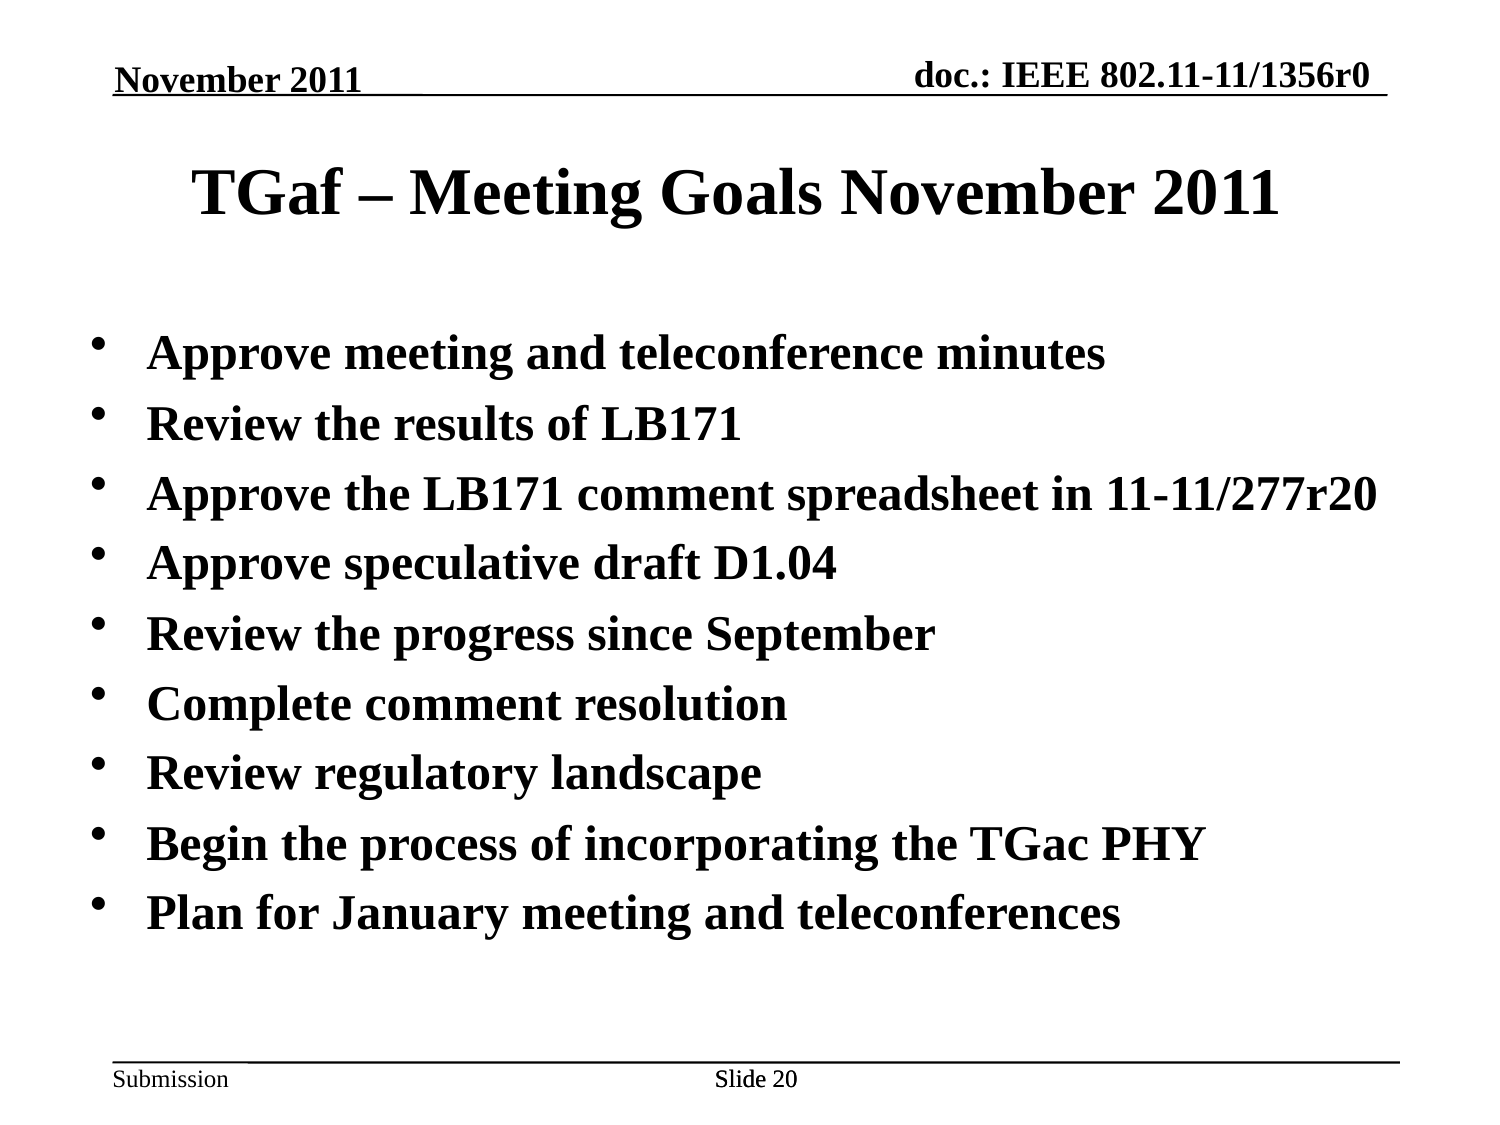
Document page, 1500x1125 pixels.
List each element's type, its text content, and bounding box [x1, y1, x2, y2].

title TGaf – Meeting Goals November 2011 [99, 99, 1376, 276]
text_box Slide 20 [675, 1063, 838, 1093]
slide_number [114, 54, 374, 99]
list Approve meeting and teleconference minutes Review the results of LB171 Approve the LB171 comment spreadsheet in 11-11/277r20 Approve speculative draft D1.04 Review the progress since September Complete comment resolution Review regulatory landscape Begin the process of incorporating the TGac PHY Plan for January meeting and teleconferences [74, 312, 1426, 1063]
